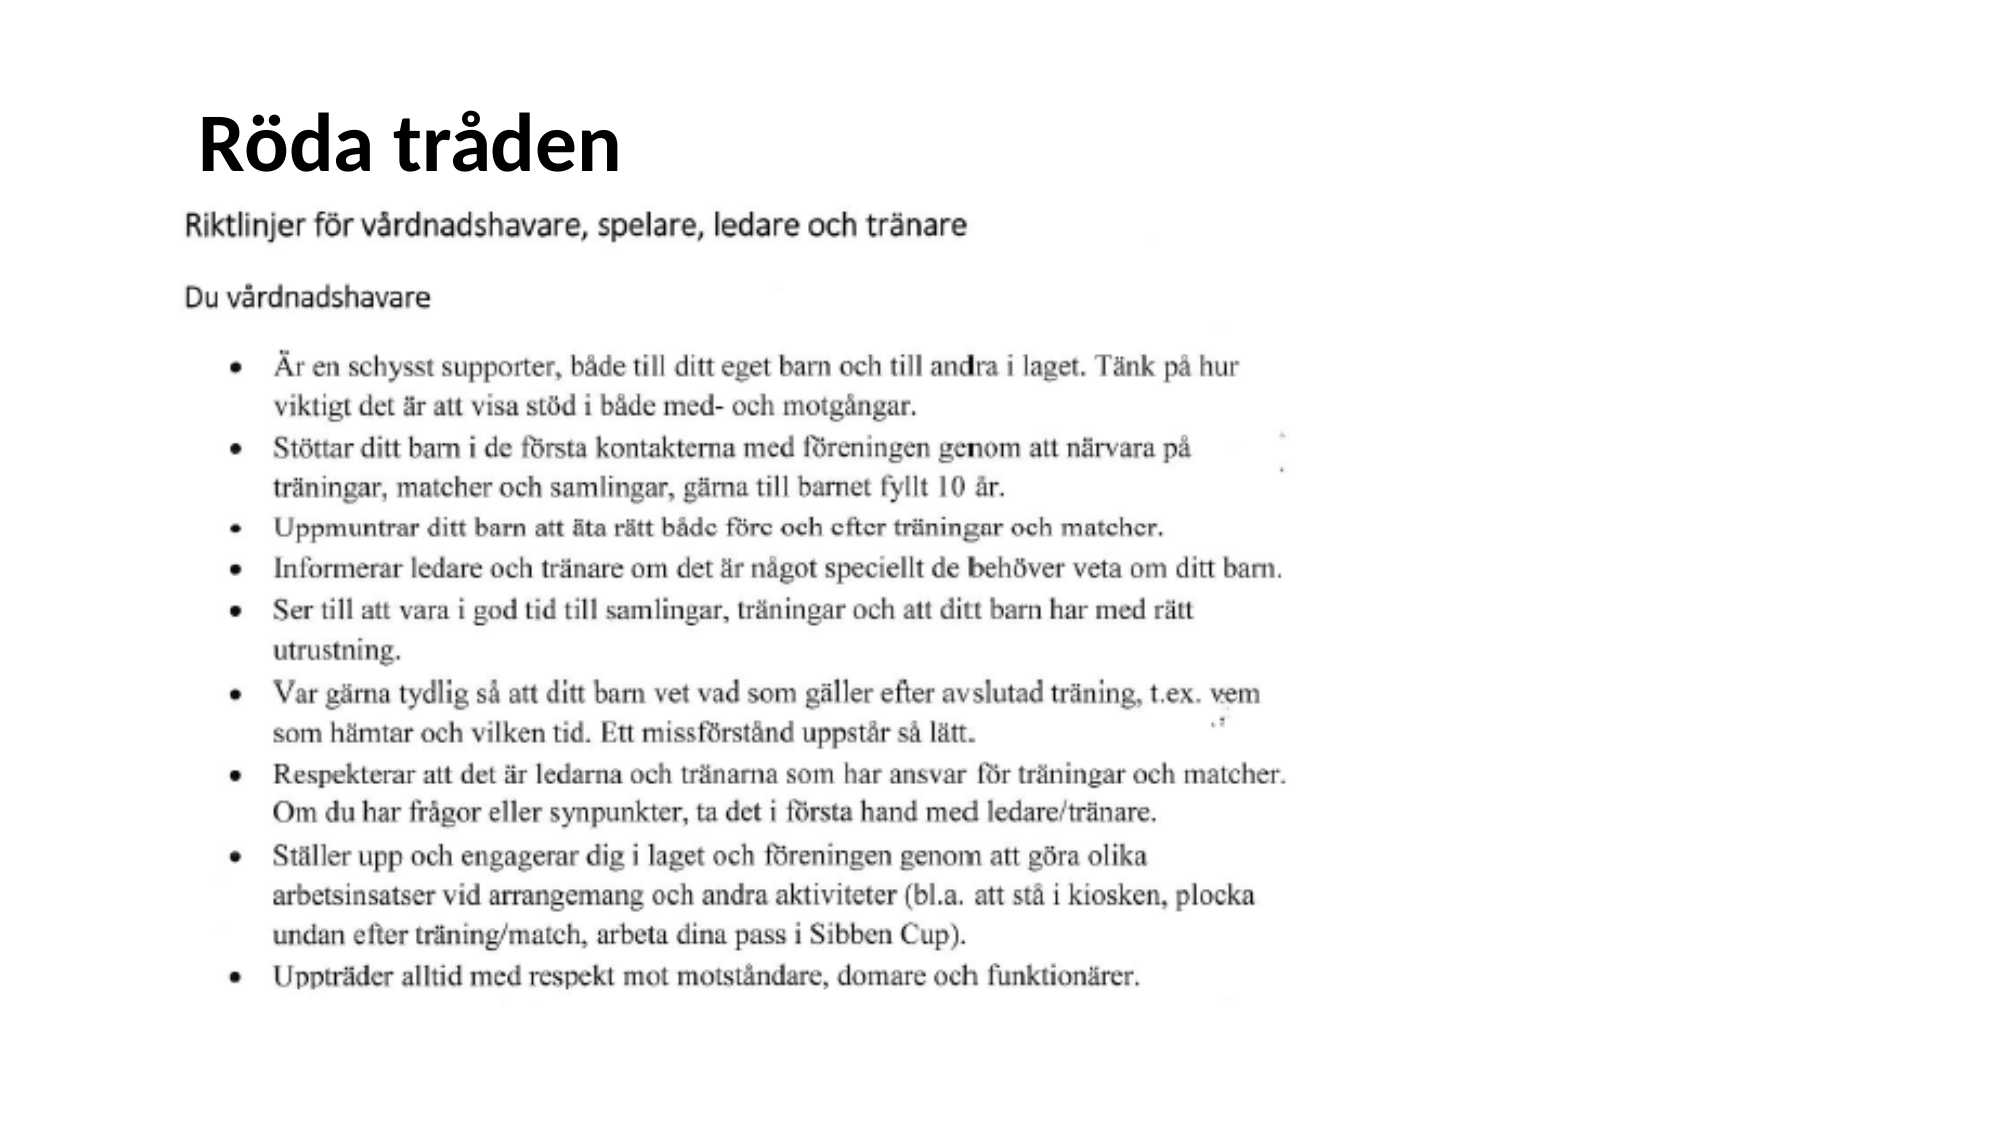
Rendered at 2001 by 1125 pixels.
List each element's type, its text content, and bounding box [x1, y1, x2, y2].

text_box Röda tråden [184, 80, 638, 196]
picture [165, 196, 1303, 1005]
